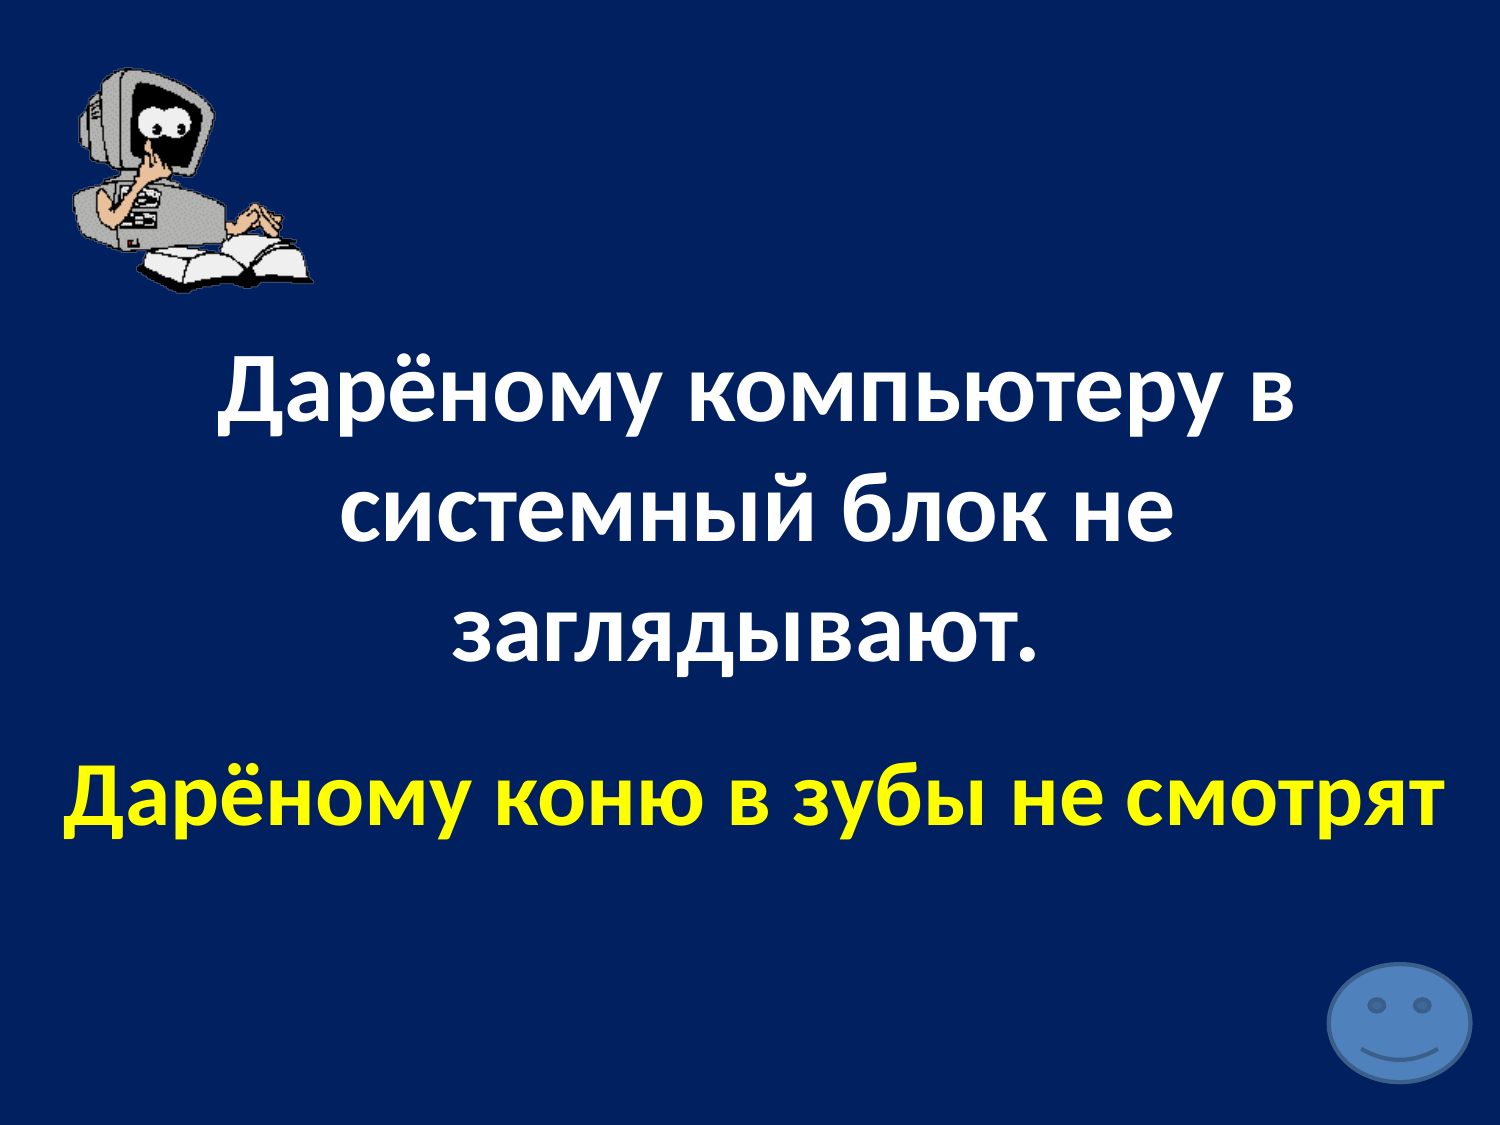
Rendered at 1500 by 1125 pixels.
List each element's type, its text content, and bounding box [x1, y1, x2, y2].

text_box [1326, 961, 1473, 1085]
picture [65, 63, 325, 296]
text_box Дарёному компьютеру в системный блок не заглядывают. [120, 314, 1395, 689]
text_box Дарёному коню в зубы не смотрят [48, 726, 1462, 852]
